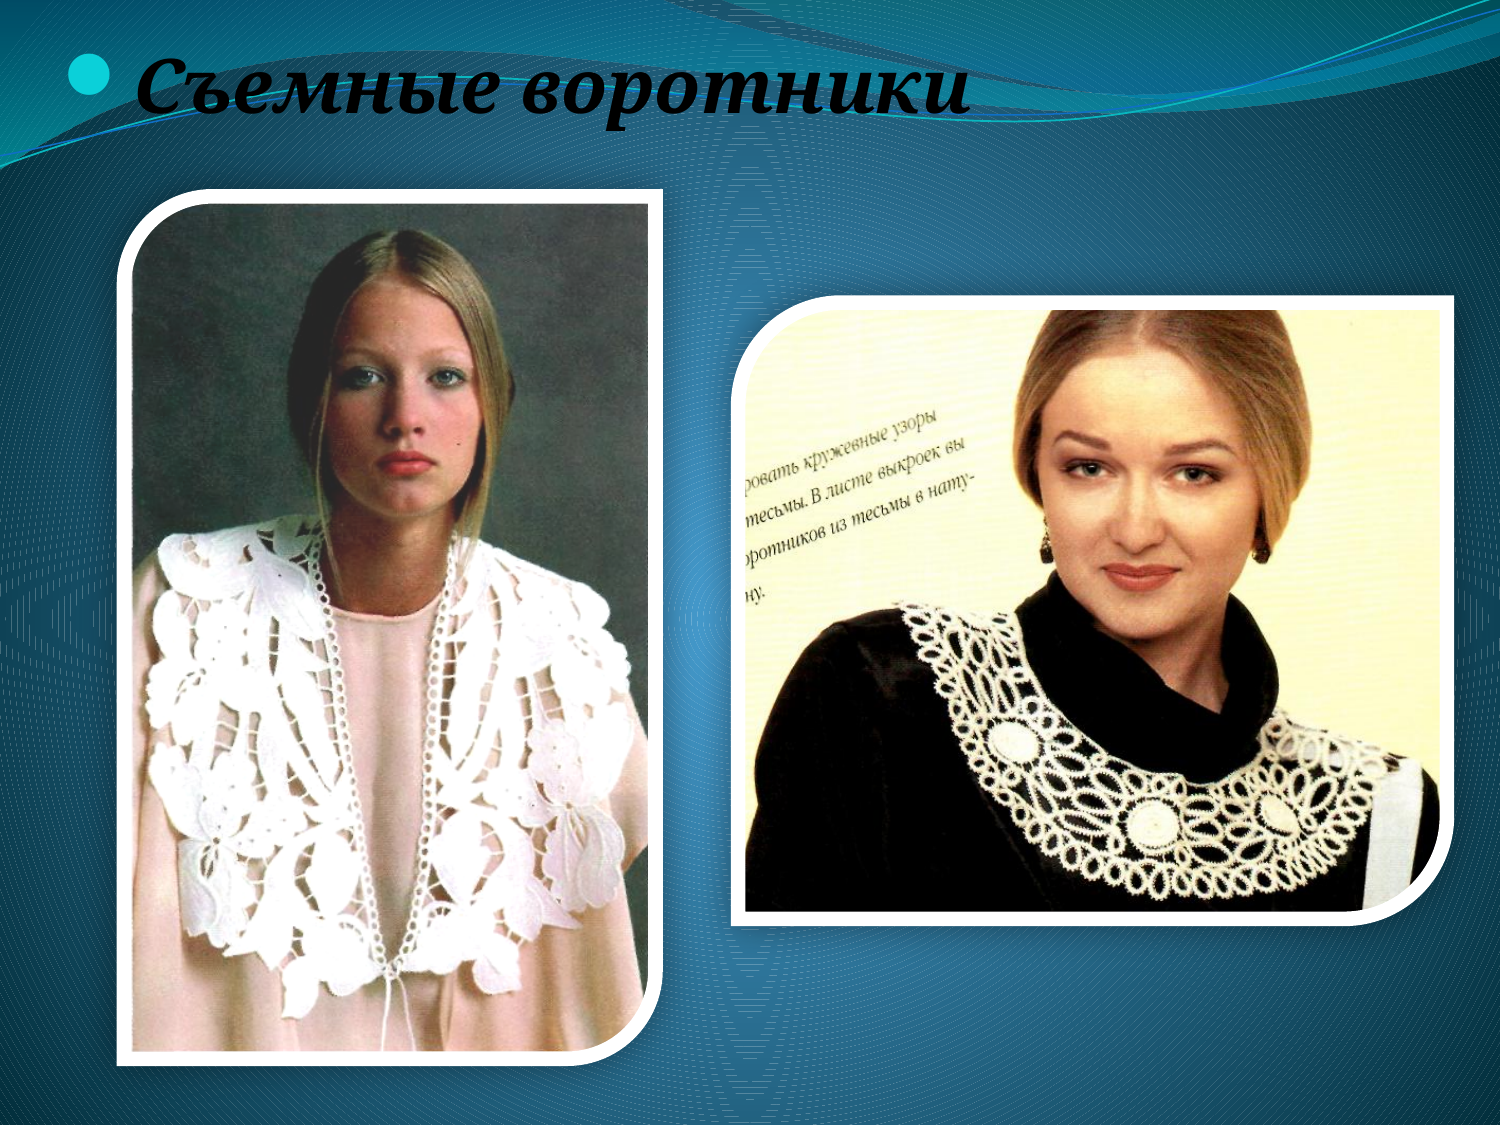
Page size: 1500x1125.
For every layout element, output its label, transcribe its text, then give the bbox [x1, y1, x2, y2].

picture [737, 302, 1448, 920]
picture [123, 196, 656, 1060]
text_box Съемные воротники [41, 30, 1260, 160]
